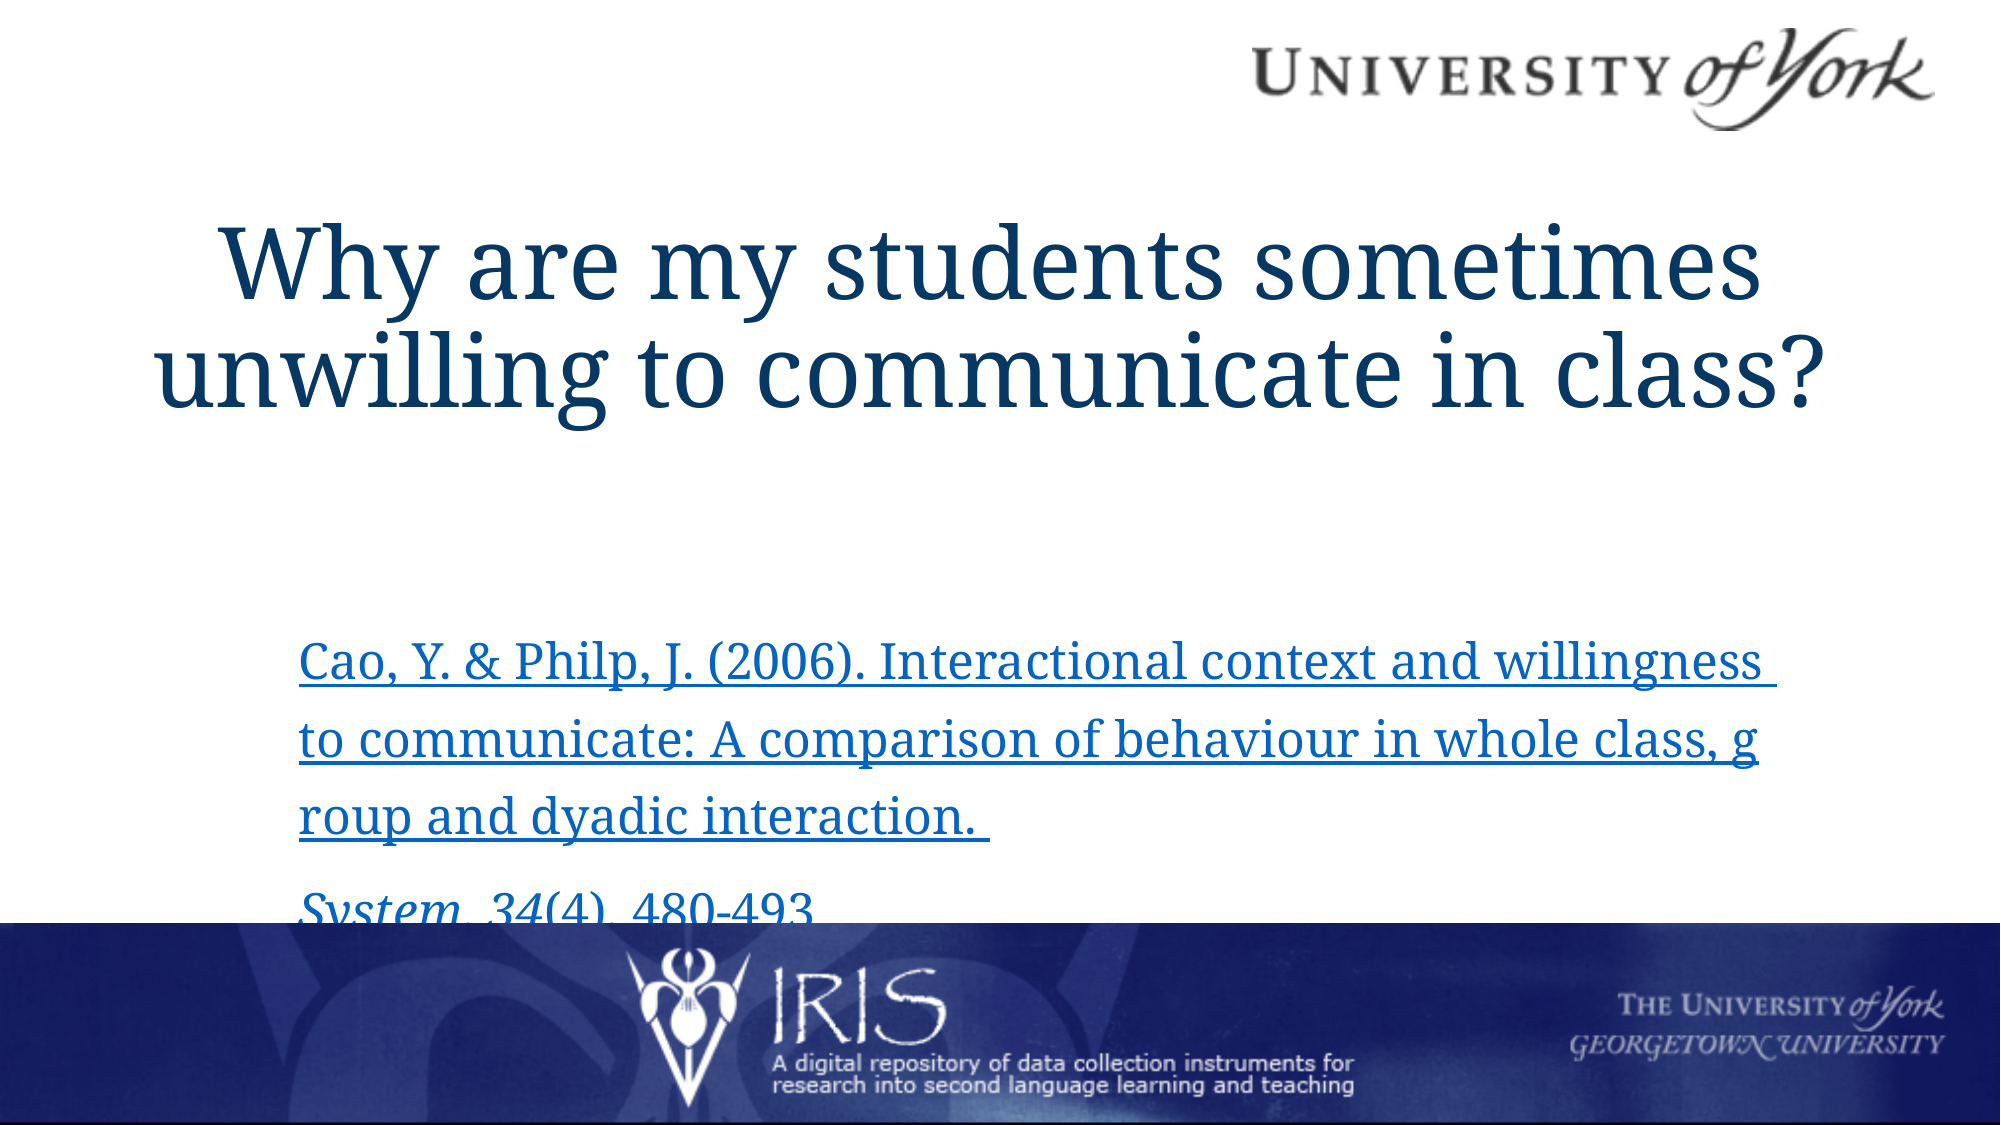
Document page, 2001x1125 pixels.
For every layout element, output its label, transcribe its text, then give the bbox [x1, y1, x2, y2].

picture [0, 923, 2000, 1125]
text_box Cao, Y. & Philp, J. (2006). Interactional context and willingness to communicate: A comparison of behaviour in whole class, group and dyadic interaction. System, 34(4), 480-493 [278, 420, 1798, 920]
title Why are my students sometimes unwilling to communicate in class? [58, 0, 1923, 449]
picture [1252, 28, 1935, 131]
